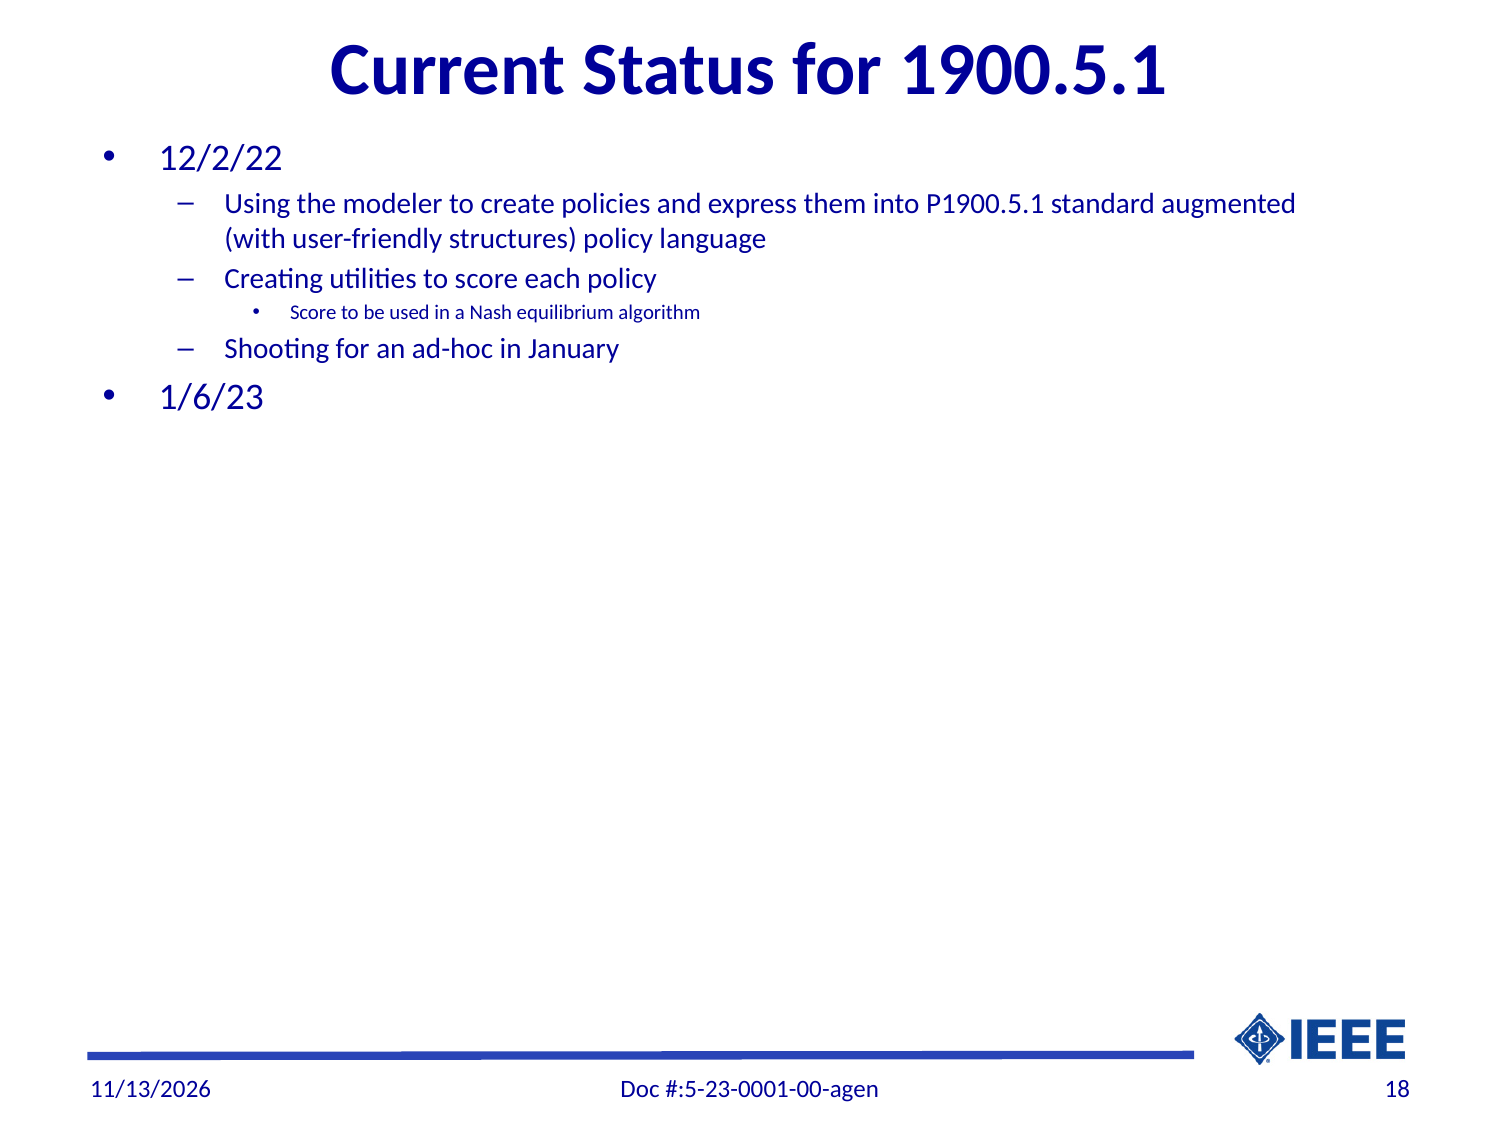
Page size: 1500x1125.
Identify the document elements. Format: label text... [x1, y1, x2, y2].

picture [1231, 1011, 1406, 1057]
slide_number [75, 1057, 425, 1118]
title Current Status for 1900.5.1 [74, 0, 1425, 130]
slide_number 18 [1074, 1057, 1425, 1118]
list 12/2/22 Using the modeler to create policies and express them into P1900.5.1 standard augmented (with user-friendly structures) policy language Creating utilities to score each policy Score to be used in a Nash equilibrium algorithm Shooting for an ad-hoc in January 1/6/23 [87, 125, 1373, 1049]
footer Doc #:5-23-0001-00-agen [512, 1057, 988, 1118]
